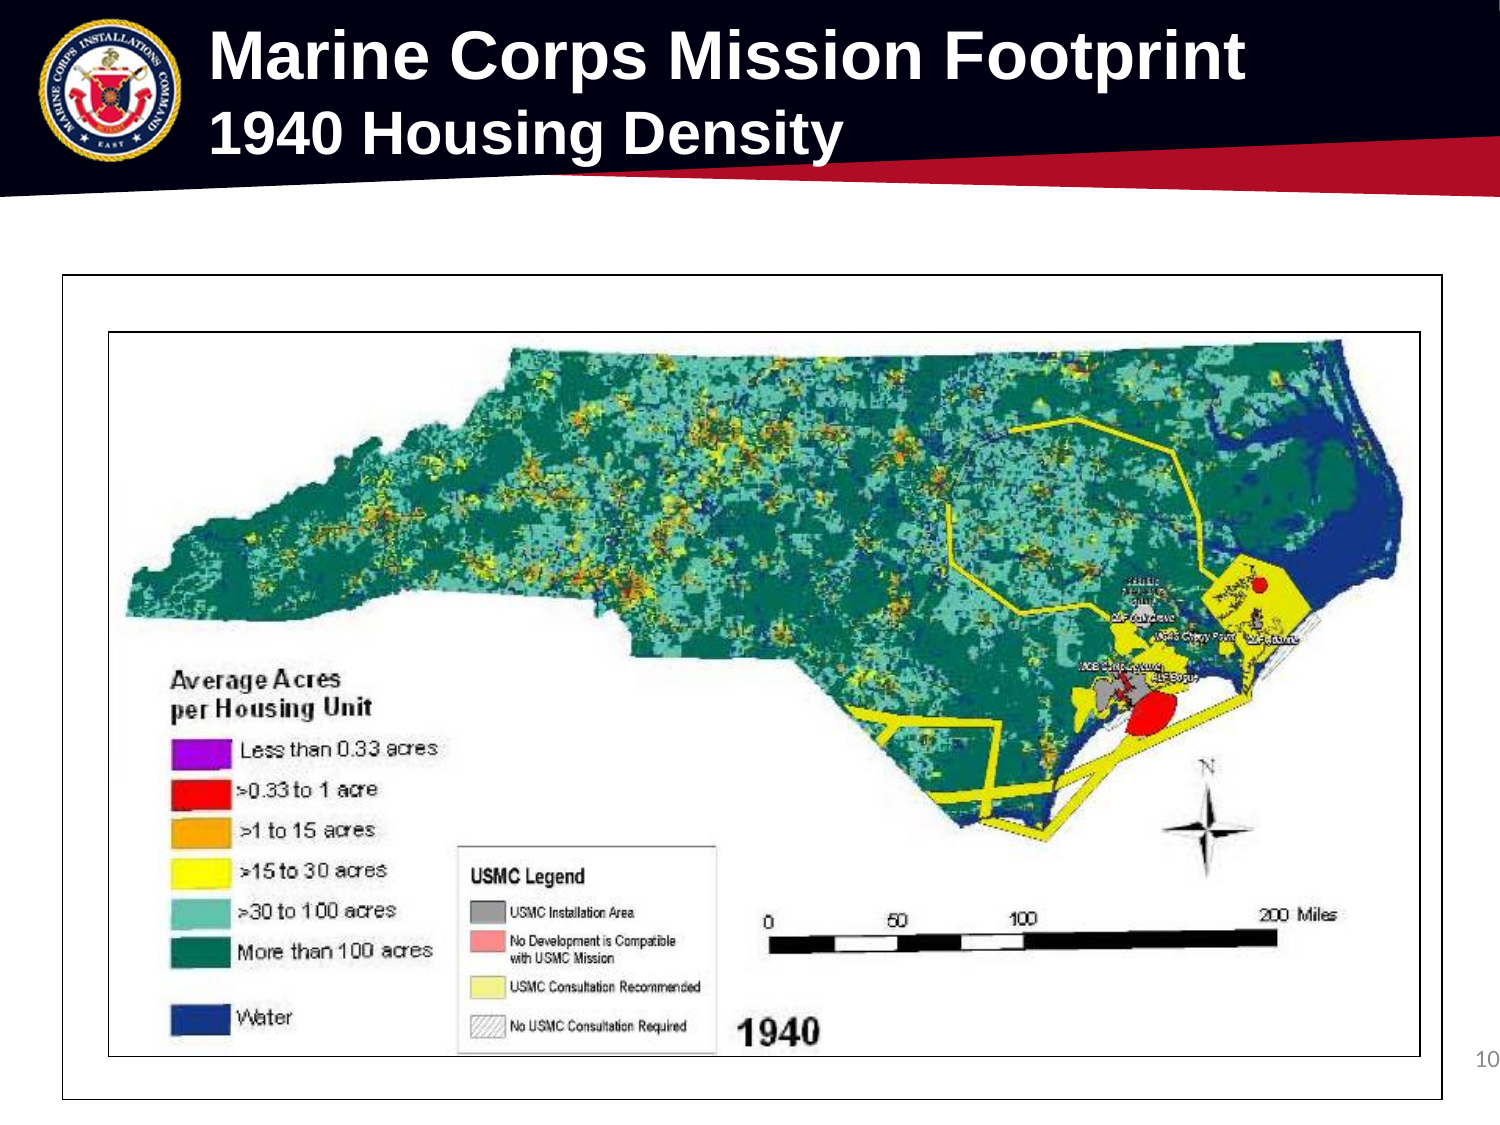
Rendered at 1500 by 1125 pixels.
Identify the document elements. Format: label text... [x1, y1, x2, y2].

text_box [62, 274, 1443, 1100]
title Marine Corps Mission Footprint 1940 Housing Density [208, 10, 1475, 168]
slide_number 10 [1445, 1042, 1500, 1103]
picture [31, 7, 193, 171]
